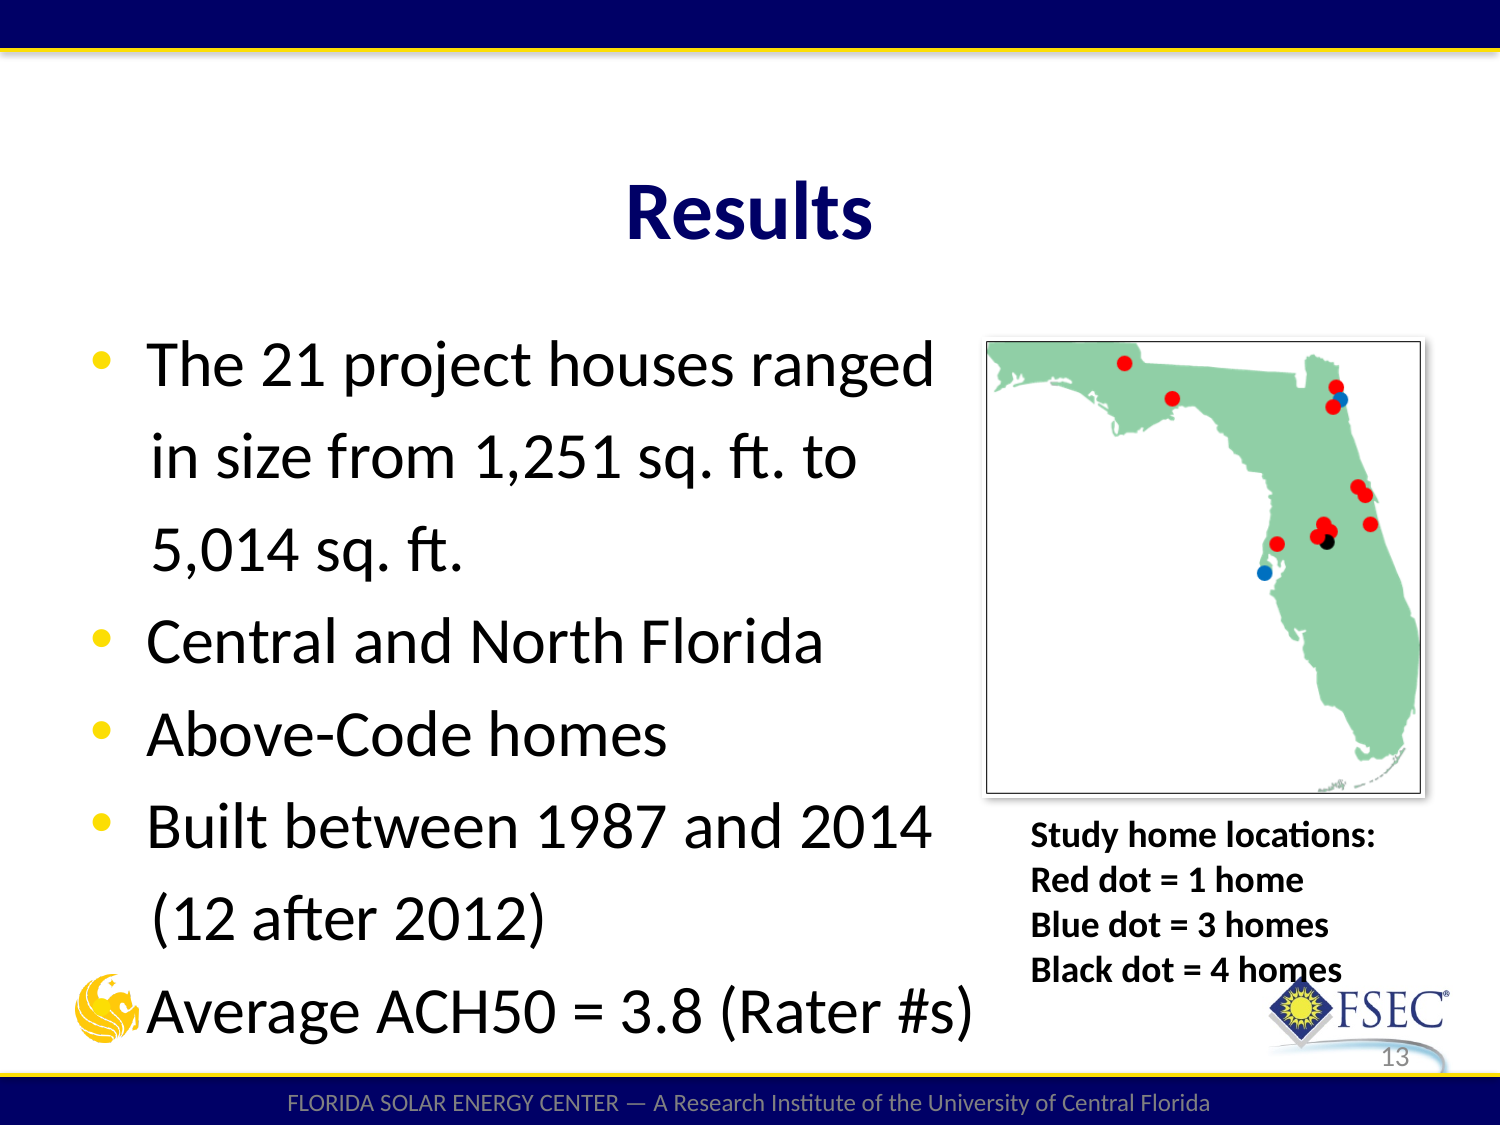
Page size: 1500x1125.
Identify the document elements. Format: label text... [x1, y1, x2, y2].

slide_number 13 [1074, 1025, 1425, 1085]
picture [982, 337, 1426, 798]
list The 21 project houses ranged in size from 1,251 sq. ft. to 5,014 sq. ft. Central and North Florida Above-Code homes Built between 1987 and 2014 (12 after 2012) Average ACH50 = 3.8 (Rater #s) [75, 313, 1450, 1056]
text_box Results [24, 112, 1475, 300]
picture [1425, 974, 1453, 1073]
text_box Study home locations: Red dot = 1 home Blue dot = 3 homes Black dot = 4 homes [1015, 806, 1392, 998]
